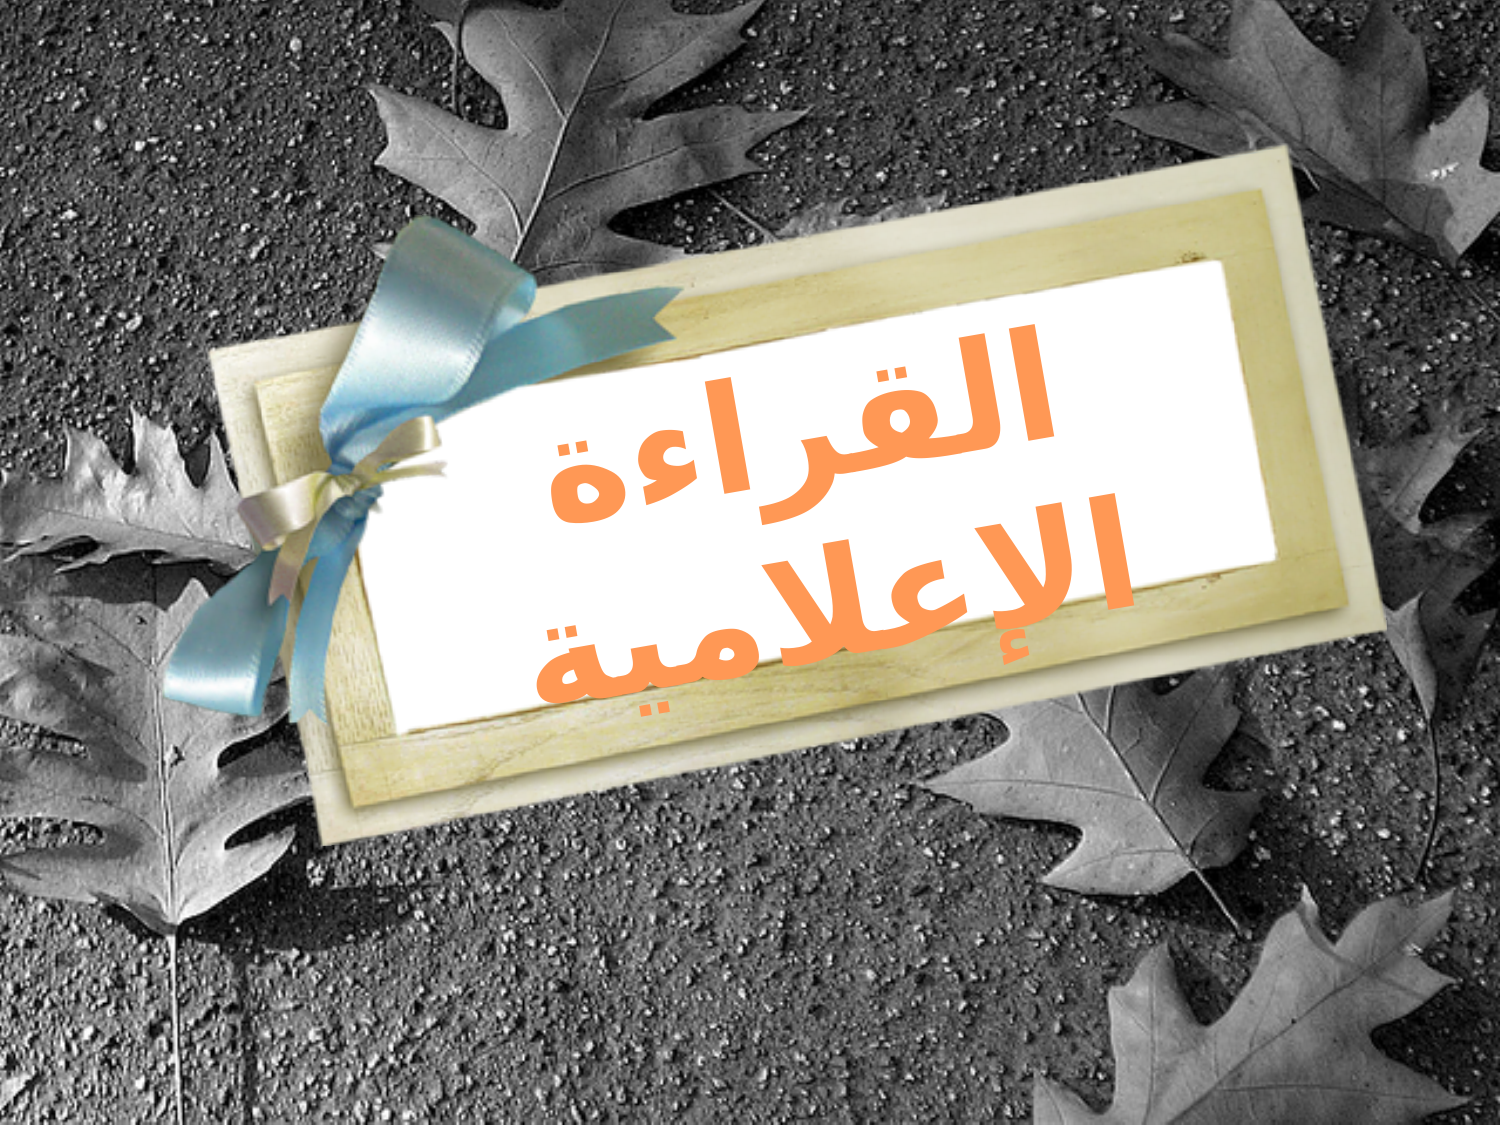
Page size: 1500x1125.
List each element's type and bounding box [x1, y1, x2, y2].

text_box [147, 186, 1373, 809]
picture [0, 0, 1500, 1125]
